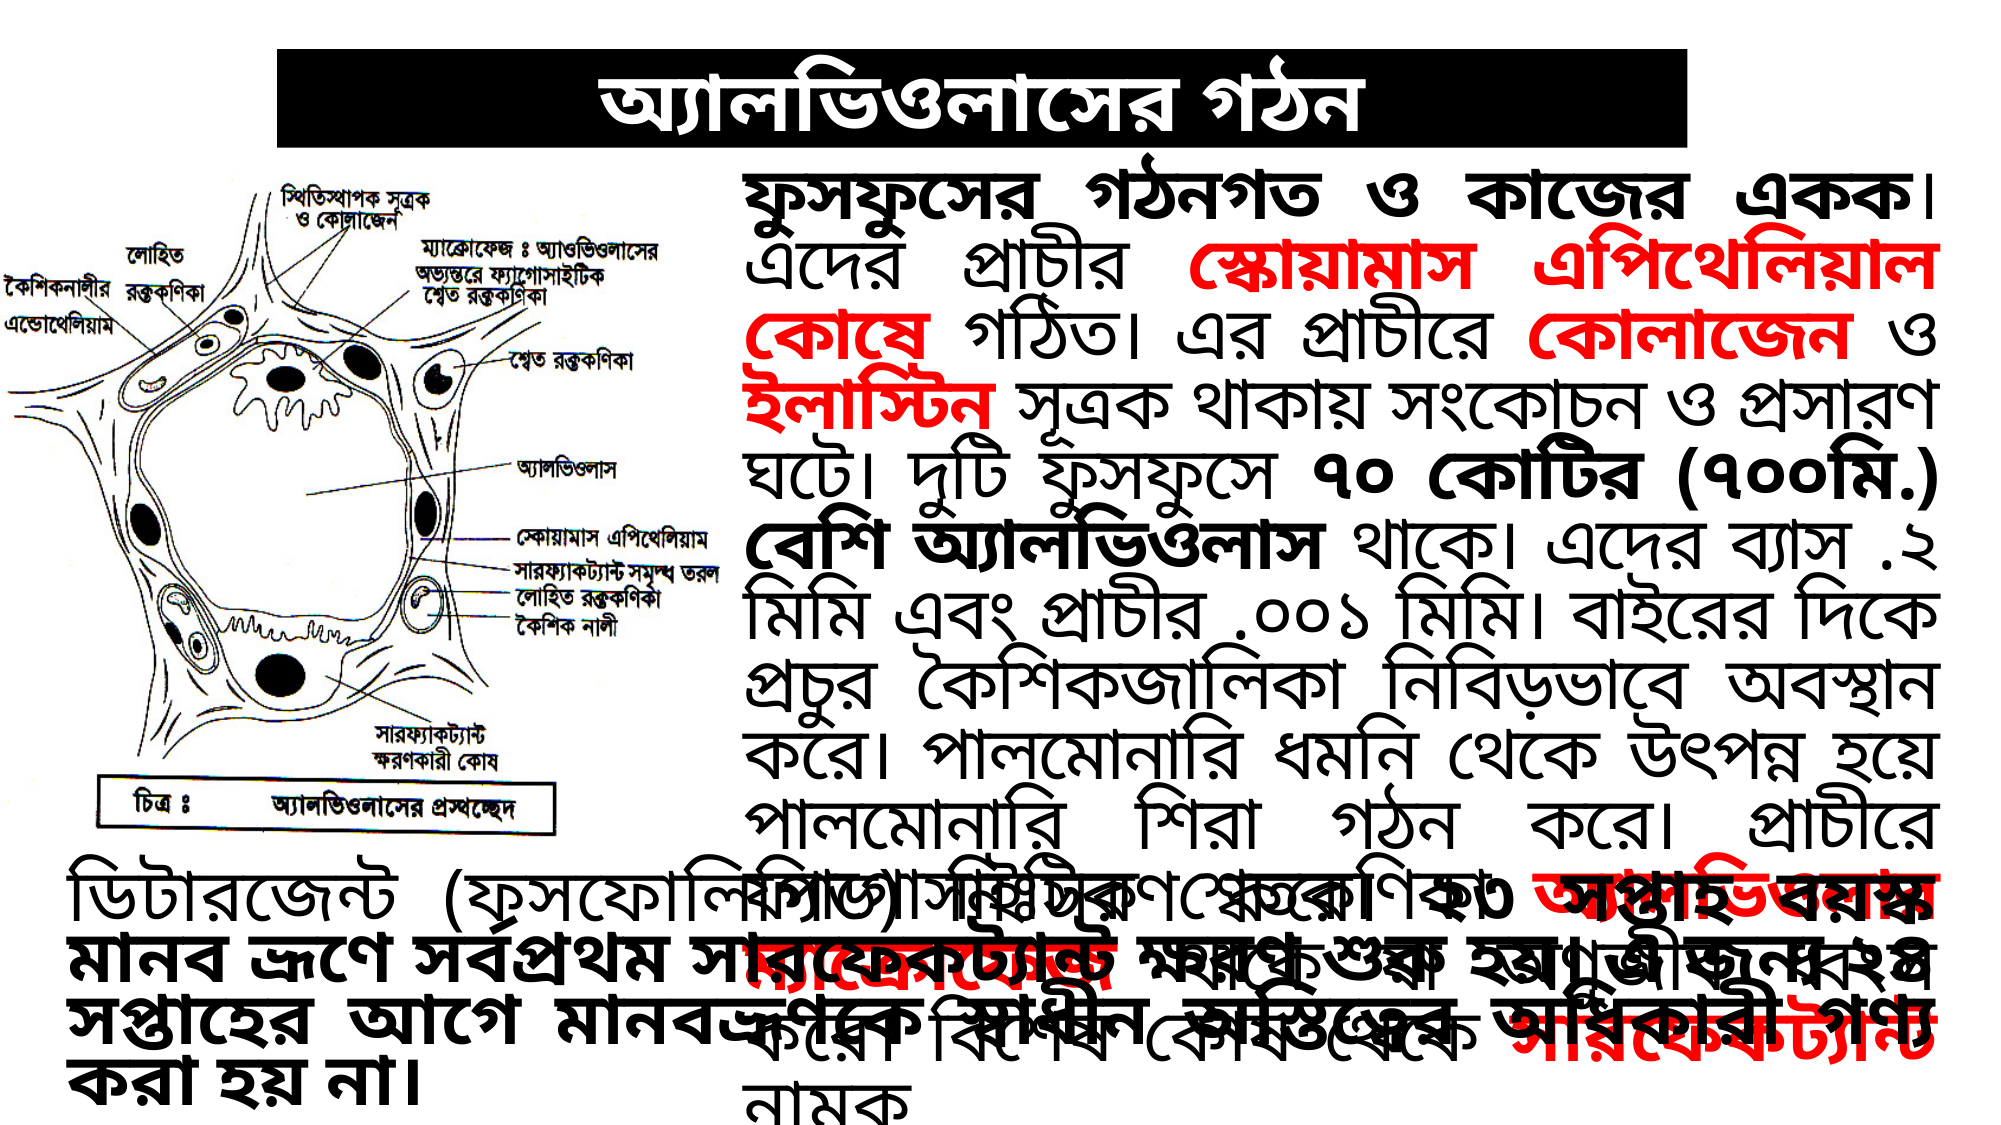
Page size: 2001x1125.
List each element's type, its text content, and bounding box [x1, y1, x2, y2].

text_box ডিটারজেন্ট (ফসফোলিপিড) নিঃসরণ করে। ২৩ সপ্তাহ বয়স্ক মানব ভ্রূণে সর্বপ্রথম সারফেকট্যান্ট ক্ষরণ শুরু হয়। এ জন্য ২৪ সপ্তাহের আগে মানবভ্রূণকে স্বাধীন অস্তিত্বের অধিকারী গণ্য করা হয় না। [53, 865, 1950, 1125]
picture [0, 172, 729, 841]
list অ্যালভিওলাসের গঠন [277, 49, 1688, 148]
text_box ফুসফুসের গঠনগত ও কাজের একক। এদের প্রাচীর স্কোয়ামাস এপিথেলিয়াল কোষে গঠিত। এর প্রাচীরে কোলাজেন ও ইলাস্টিন সূত্রক থাকায় সংকোচন ও প্রসারণ ঘটে। দুটি ফুসফুসে ৭০ কোটির (৭০০মি.) বেশি অ্যালভিওলাস থাকে। এদের ব্যাস .২ মিমি এবং প্রাচীর .০০১ মিমি। বাইরের দিকে প্রচুর কৈশিকজালিকা নিবিড়ভাবে অবস্থান করে। পালমোনারি ধমনি থেকে উৎপন্ন হয়ে পালমোনারি শিরা গঠন করে। প্রাচীরে ফ্যাগোসাইটিক শ্বেতকণিকা অ্যালভিওলার ম্যাক্রোফেজ থাকে যা অণুজীব ধ্বংস করে। বিশেষ কোষ থেকে সারফেকট্যান্ট নামক [729, 156, 1953, 1125]
